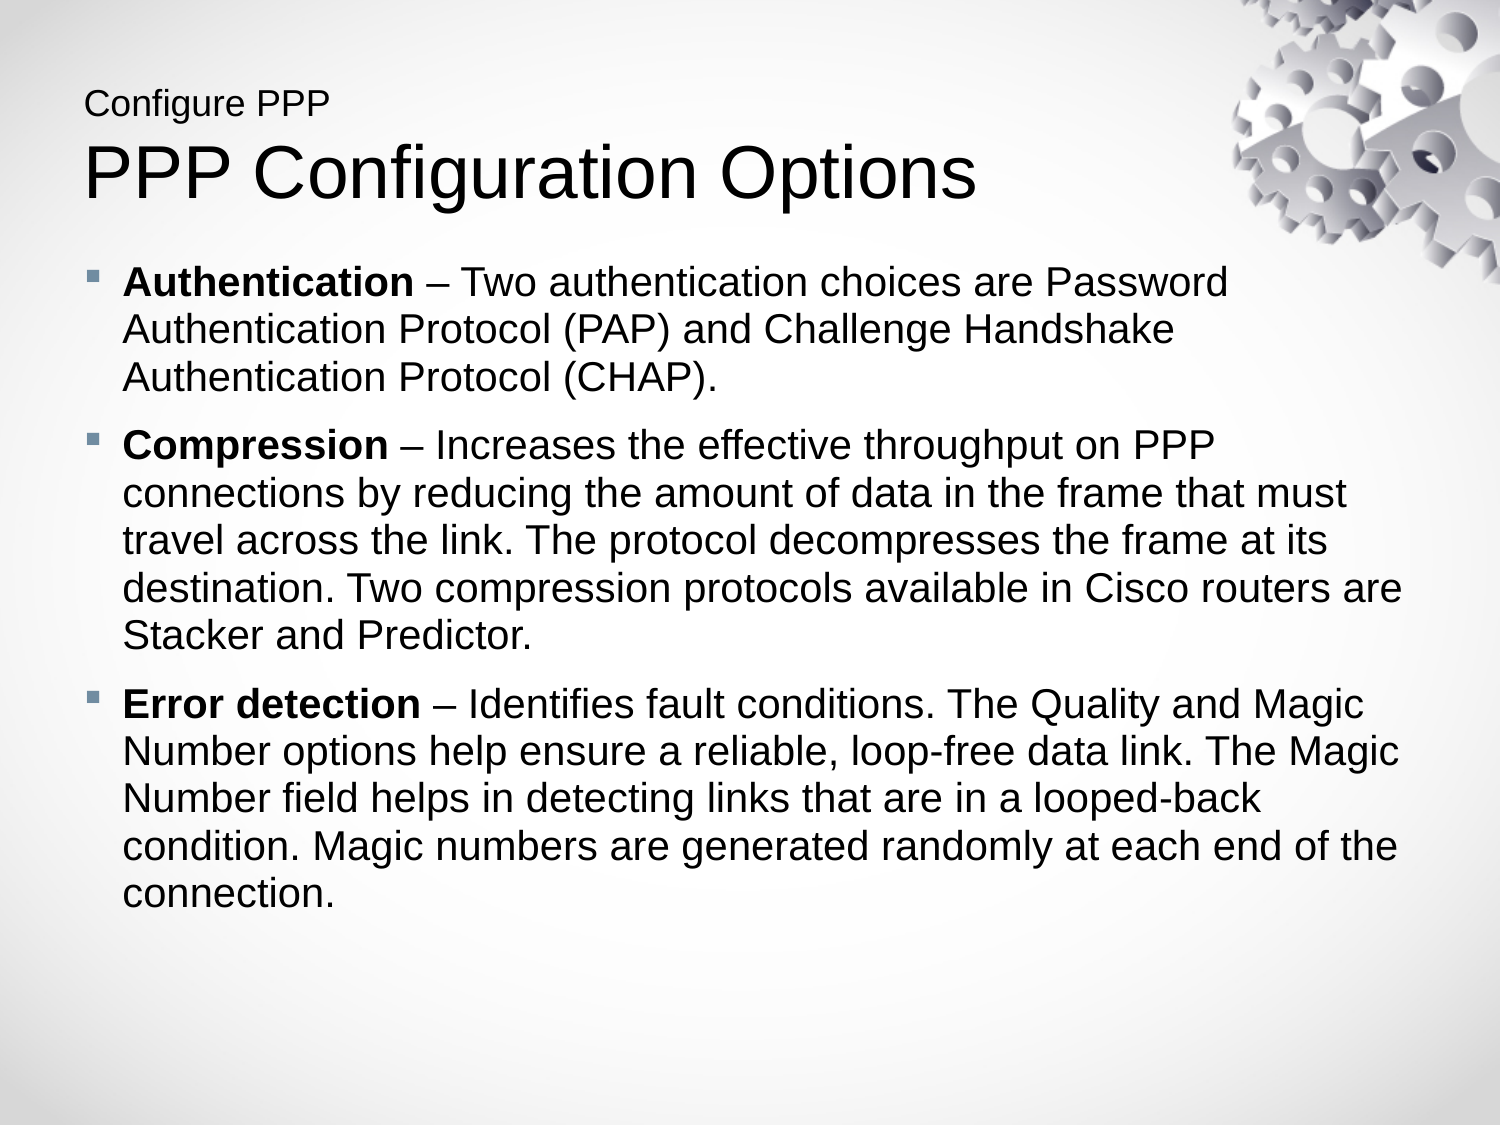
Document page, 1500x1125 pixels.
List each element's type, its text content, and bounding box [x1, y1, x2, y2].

text_box Authentication – Two authentication choices are Password Authentication Protocol (PAP) and Challenge Handshake Authentication Protocol (CHAP). Compression – Increases the effective throughput on PPP connections by reducing the amount of data in the frame that must travel across the link. The protocol decompresses the frame at its destination. Two compression protocols available in Cisco routers are Stacker and Predictor. Error detection – Identifies fault conditions. The Quality and Magic Number options help ensure a reliable, loop-free data link. The Magic Number field helps in detecting links that are in a looped-back condition. Magic numbers are generated randomly at each end of the connection. [68, 251, 1447, 979]
picture [0, 0, 1500, 1125]
title Configure PPP PPP Configuration Options [68, 77, 1406, 216]
